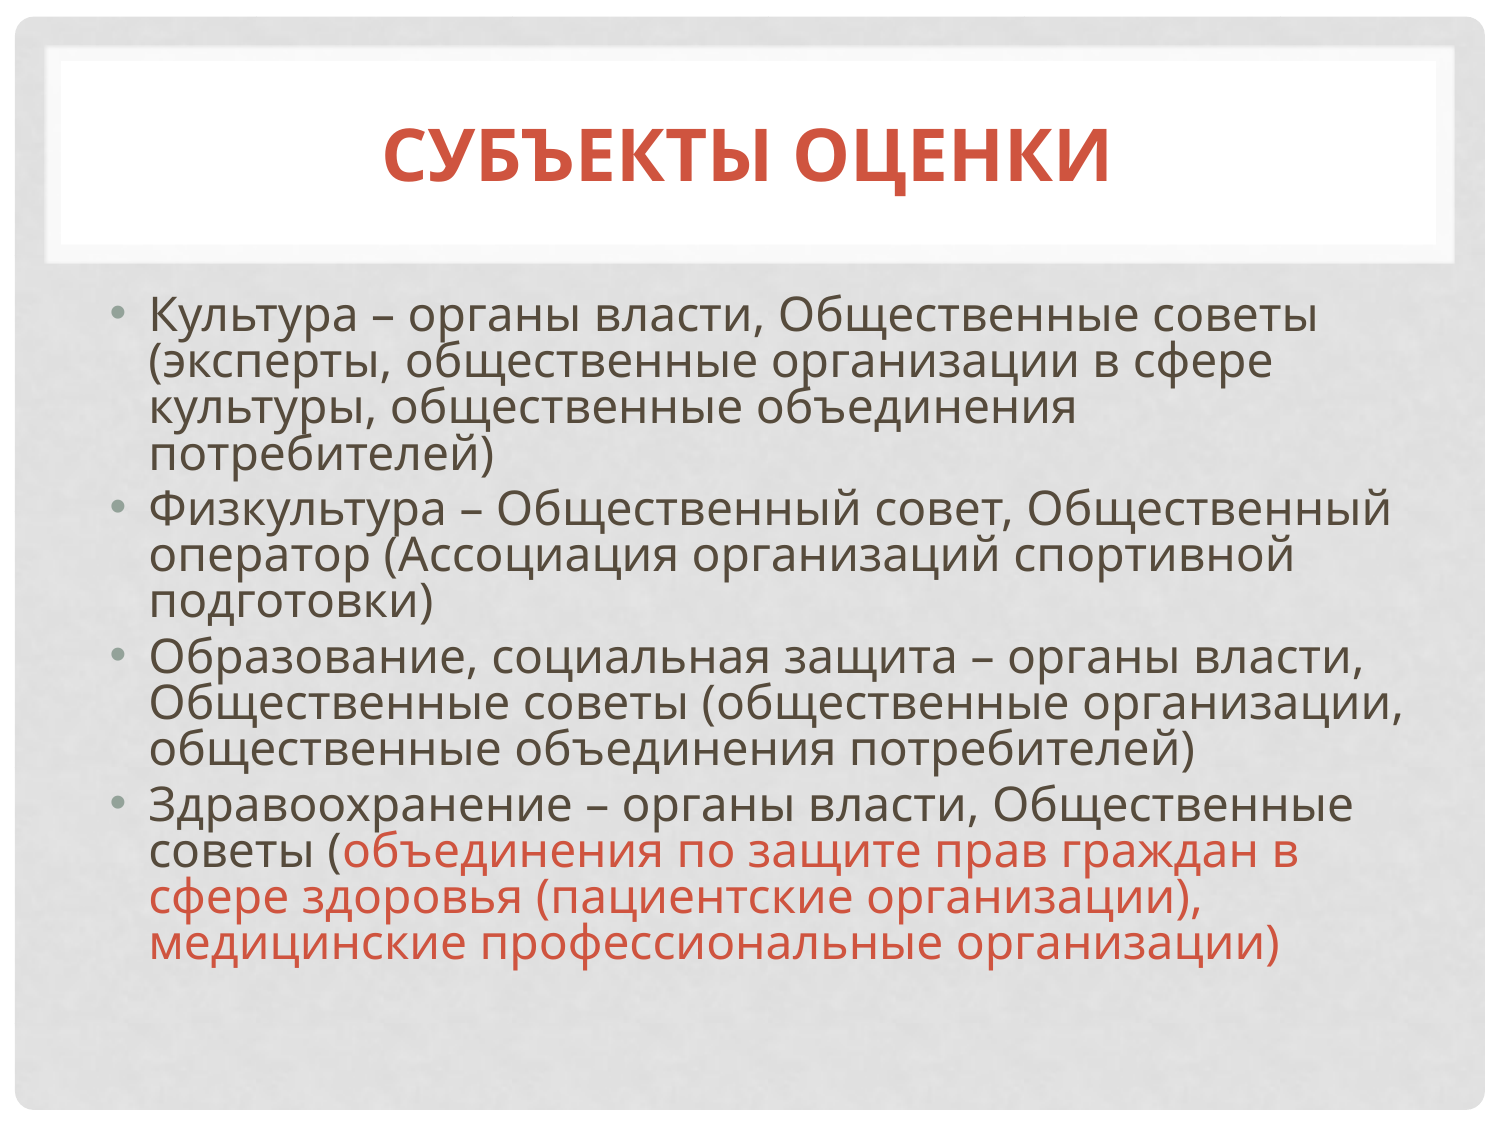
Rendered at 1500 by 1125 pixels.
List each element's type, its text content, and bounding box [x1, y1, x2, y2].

list Культура – органы власти, Общественные советы (эксперты, общественные организации в сфере культуры, общественные объединения потребителей) Физкультура – Общественный совет, Общественный оператор (Ассоциация организаций спортивной подготовки) Образование, социальная защита – органы власти, Общественные советы (общественные организации, общественные объединения потребителей) Здравоохранение – органы власти, Общественные советы (объединения по защите прав граждан в сфере здоровья (пациентские организации), медицинские профессиональные организации) [75, 287, 1425, 1005]
title Субъекты оценки [69, 66, 1425, 238]
